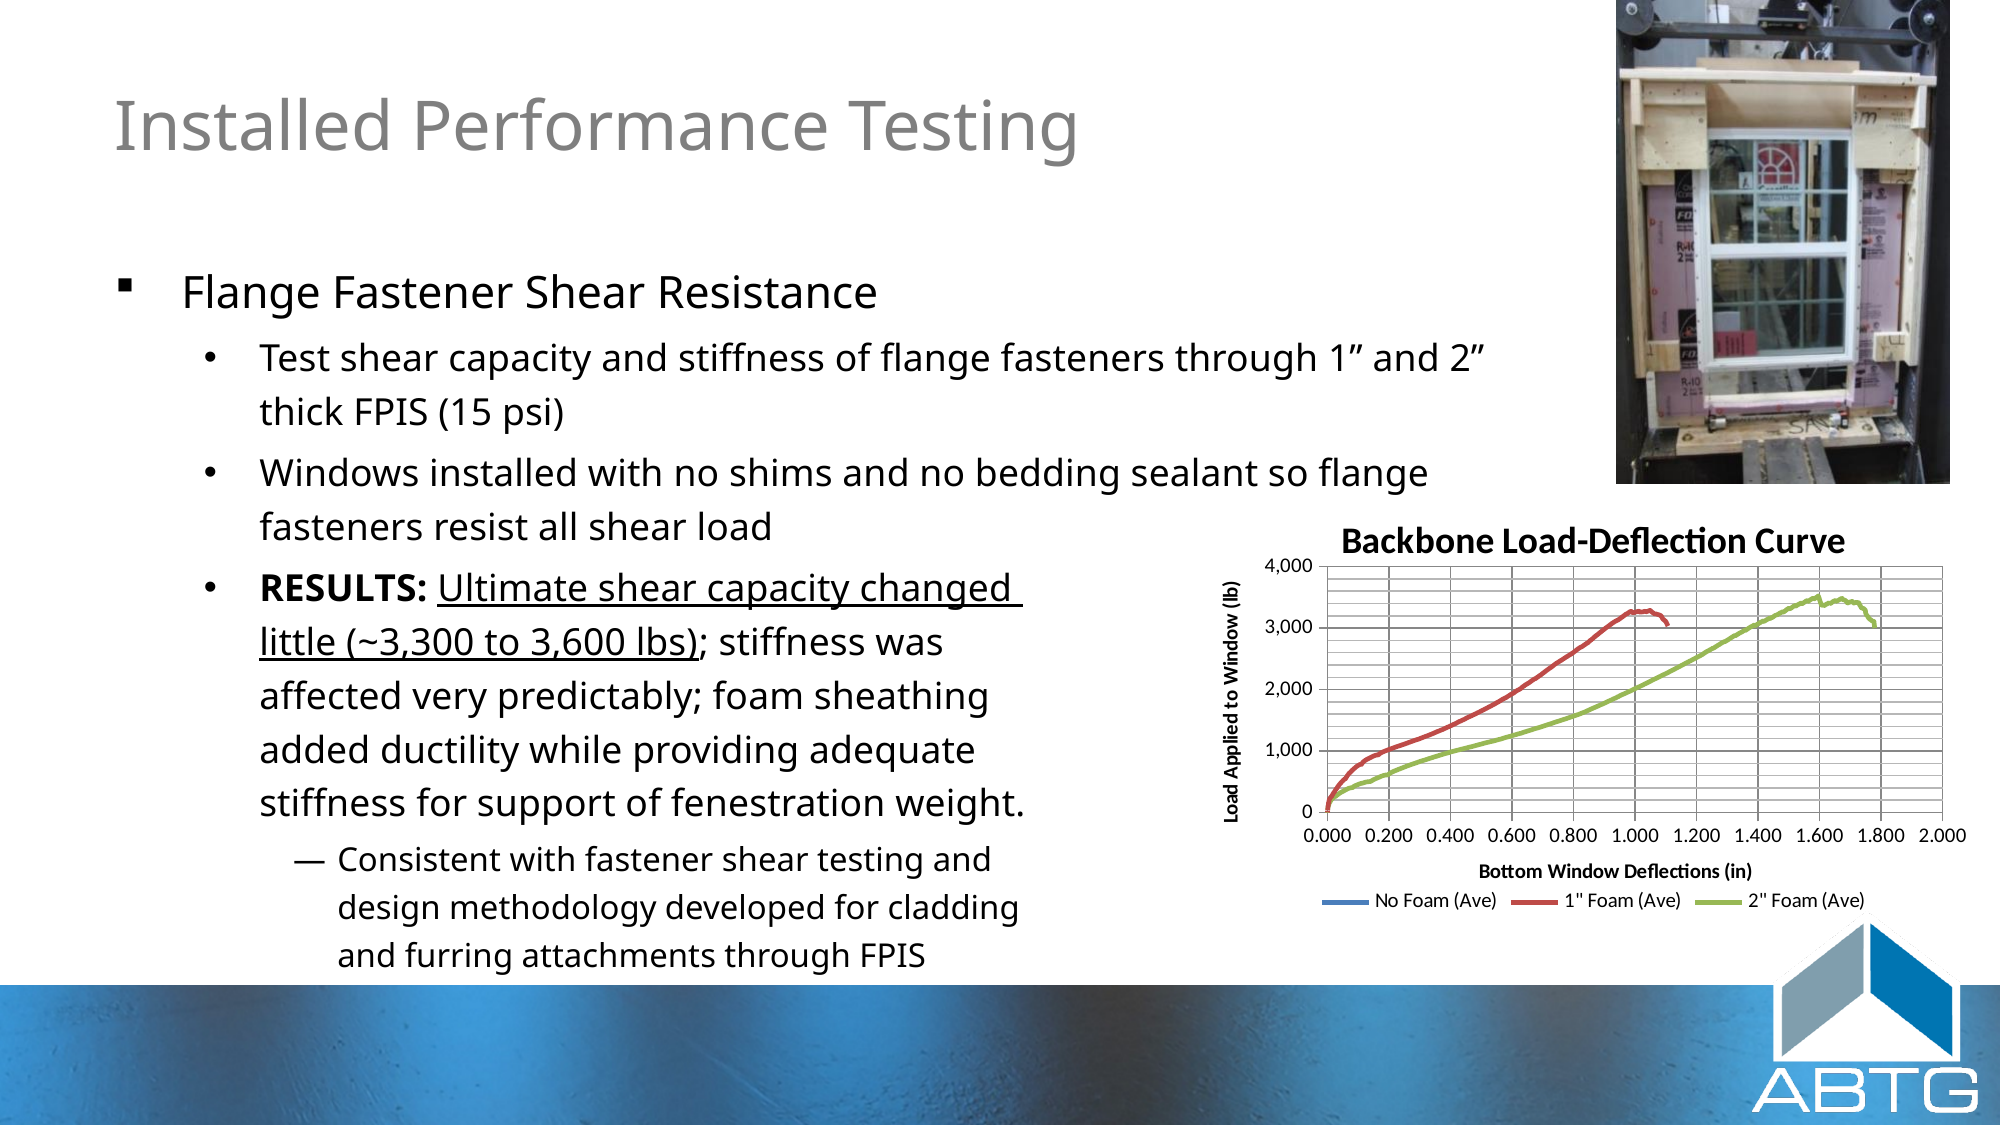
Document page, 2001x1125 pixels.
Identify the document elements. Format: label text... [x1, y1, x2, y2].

picture [1615, 0, 1950, 485]
chart [1195, 497, 1993, 919]
picture [0, 919, 2000, 1125]
list Flange Fastener Shear Resistance Test shear capacity and stiffness of flange fasteners through 1” and 2” thick FPIS (15 psi) Windows installed with no shims and no bedding sealant so flange fasteners resist all shear load RESULTS: Ultimate shear capacity changed little (~3,300 to 3,600 lbs); stiffness was affected very predictably; foam sheathing added ductility while providing adequate stiffness for support of fenestration weight. Consistent with fastener shear testing and design methodology developed for cladding and furring attachments through FPIS [99, 245, 1574, 983]
title Installed Performance Testing [99, 33, 1610, 213]
